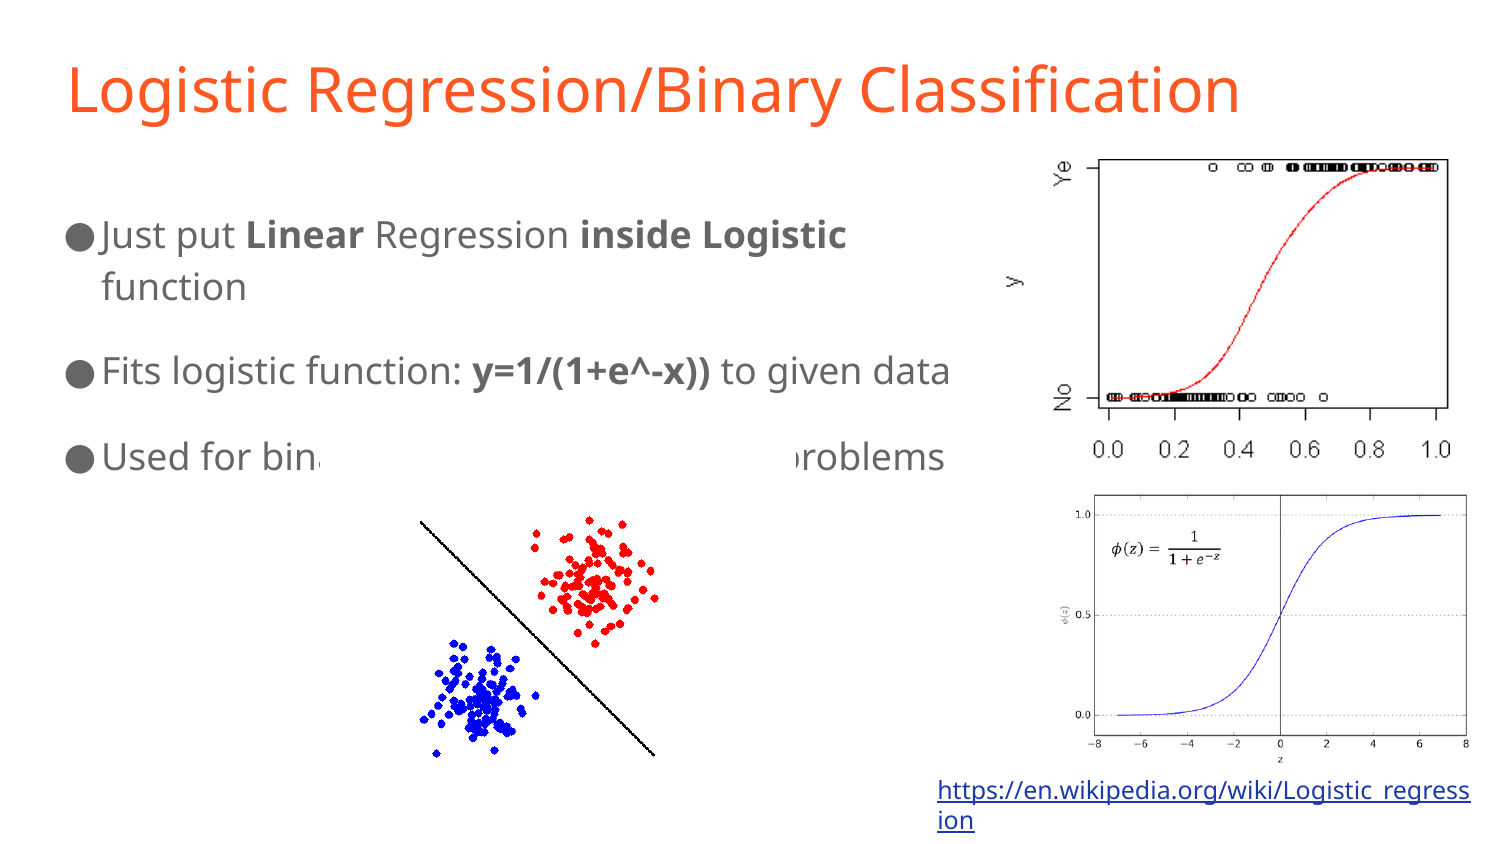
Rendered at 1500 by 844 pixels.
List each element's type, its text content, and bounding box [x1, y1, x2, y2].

picture [995, 159, 1479, 774]
picture [320, 438, 797, 796]
text_box https://en.wikipedia.org/wiki/Logistic_regression [847, 755, 1490, 823]
title Logistic Regression/Binary Classification [51, 35, 1449, 130]
list Just put Linear Regression inside Logistic function Fits logistic function: y=1/(1+e^-x)) to given data Used for binary (yes/no) classification problems [10, 189, 980, 750]
